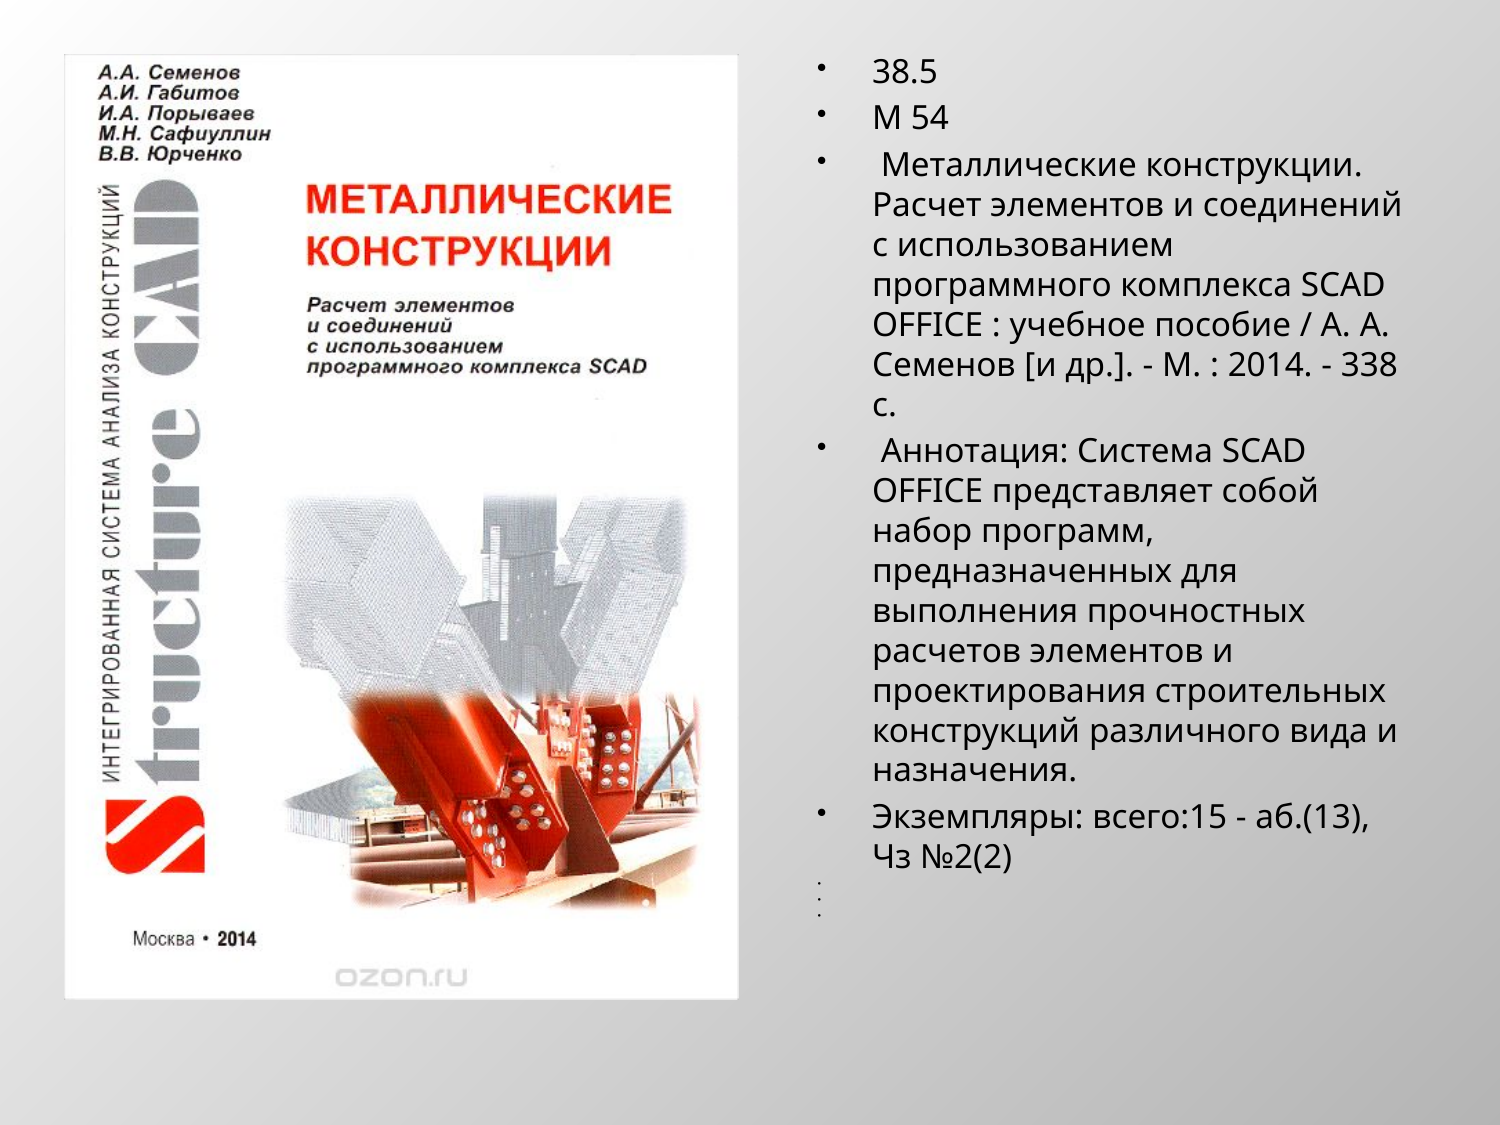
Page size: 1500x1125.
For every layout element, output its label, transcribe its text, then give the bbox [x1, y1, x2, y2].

list 38.5 М 54 Металлические конструкции. Расчет элементов и соединений с использованием программного комплекса SCAD OFFICE : учебное пособие / А. А. Семенов [и др.]. - М. : 2014. - 338 с. Аннотация: Система SCAD OFFICE представляет собой набор программ, предназначенных для выполнения прочностных расчетов элементов и проектирования строительных конструкций различного вида и назначения. Экземпляры: всего:15 - аб.(13), Чз №2(2) [785, 42, 1425, 1005]
picture [64, 54, 739, 1000]
